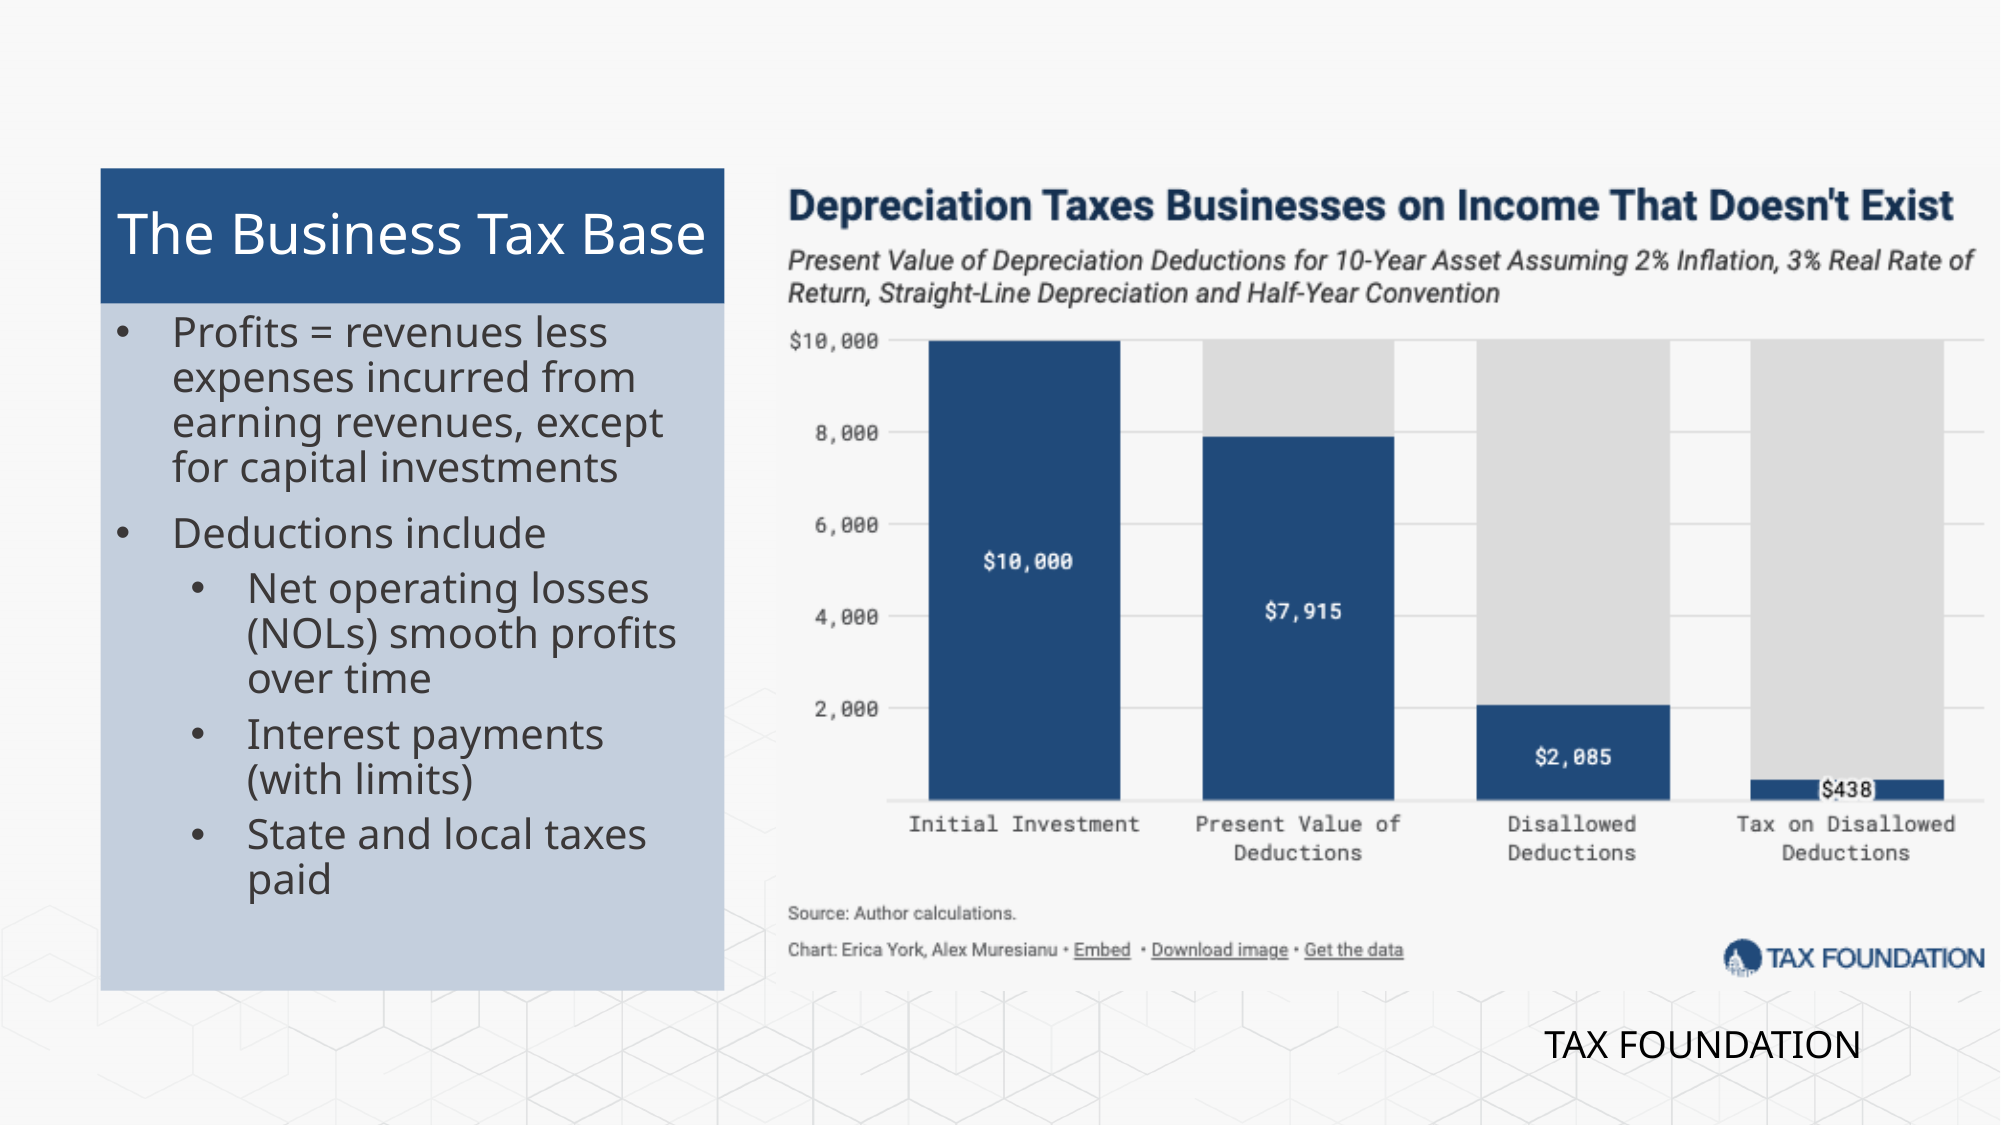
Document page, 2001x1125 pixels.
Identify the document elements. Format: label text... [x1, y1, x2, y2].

text_box Profits = revenues less expenses incurred from earning revenues, except for capital investments Deductions include Net operating losses (NOLs) smooth profits over time Interest payments (with limits) State and local taxes paid [100, 303, 725, 991]
picture [0, 0, 2001, 1125]
text_box The Business Tax Base [100, 168, 725, 303]
